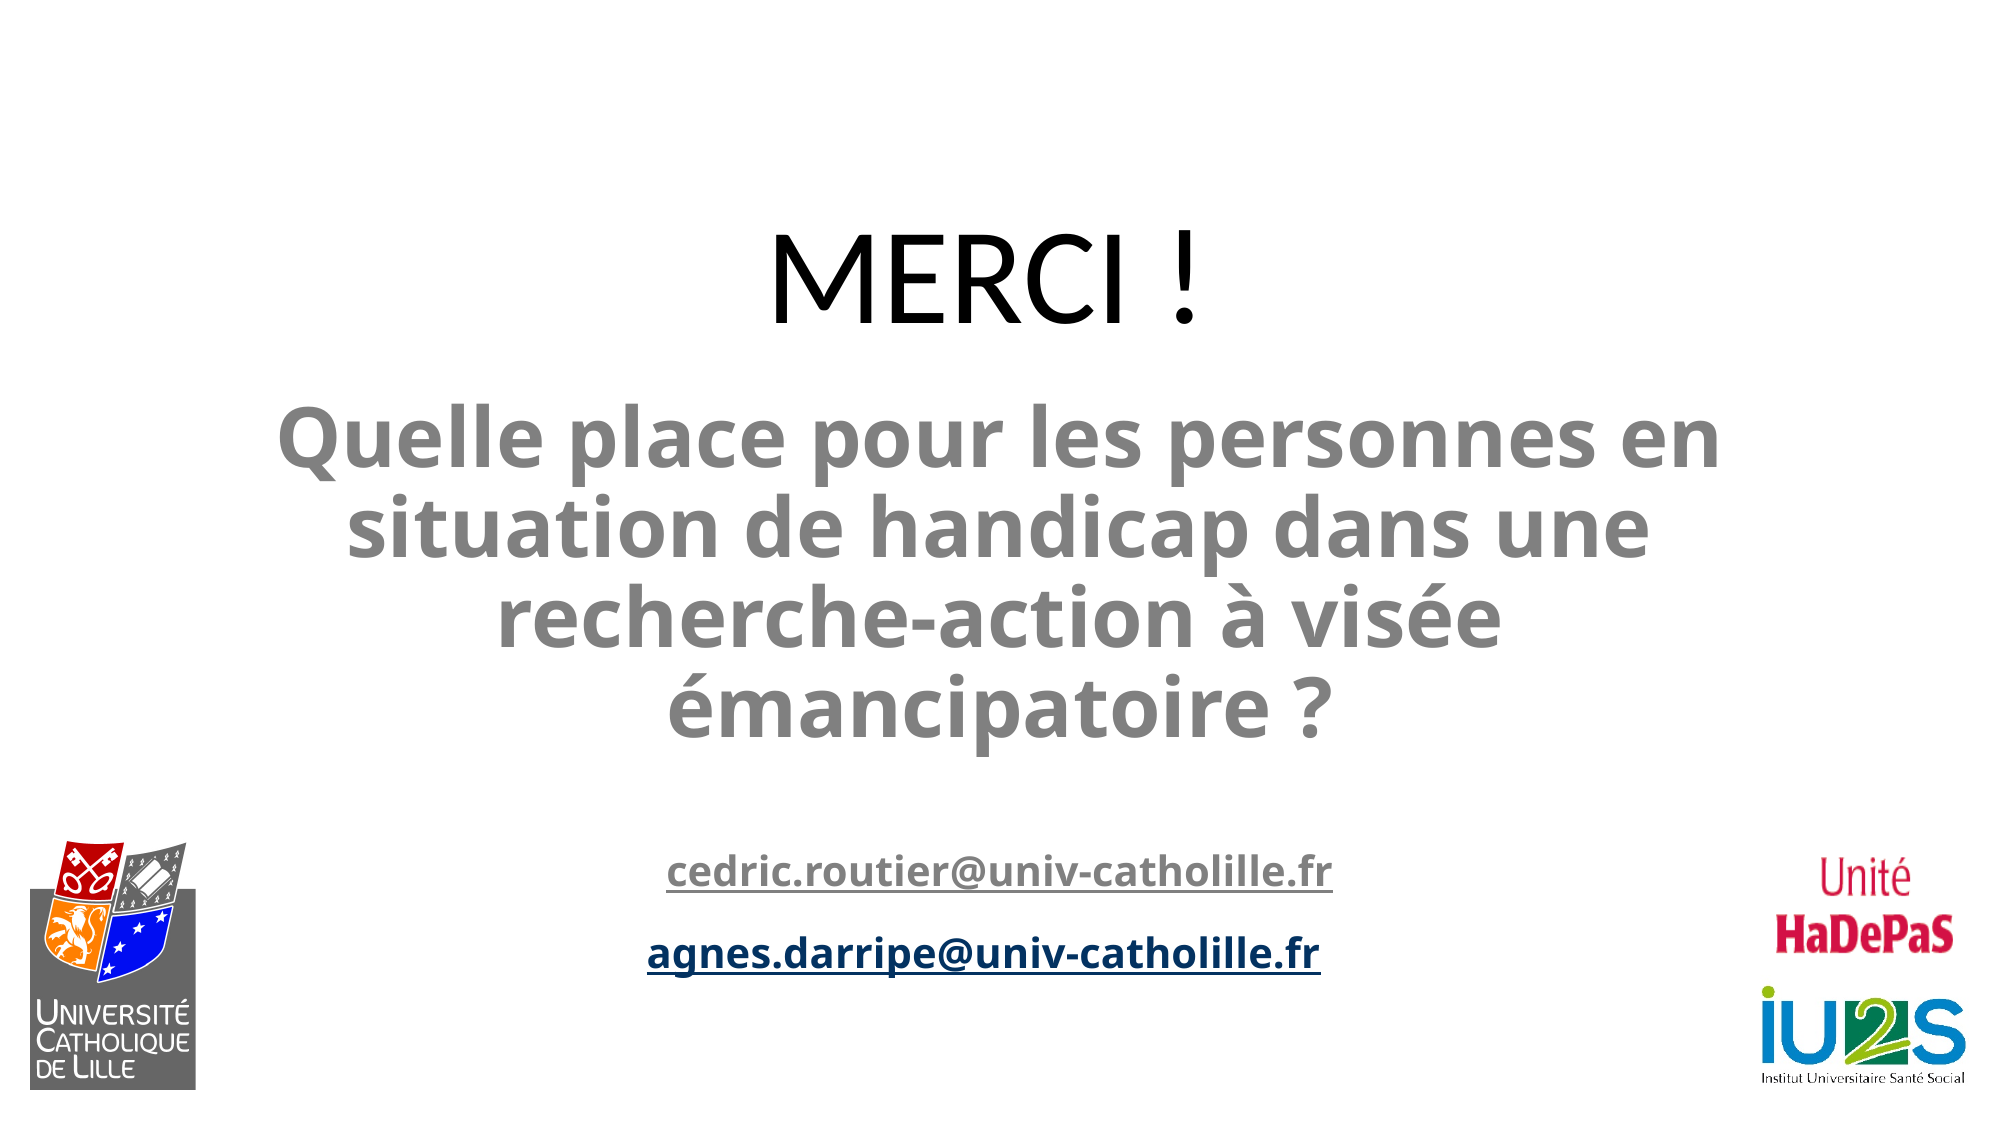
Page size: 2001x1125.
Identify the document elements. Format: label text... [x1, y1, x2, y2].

picture [1749, 975, 1976, 1094]
picture [1762, 839, 1964, 965]
title Quelle place pour les personnes en situation de handicap dans une recherche-action à visée émancipatoire ? cedric.routier@univ-catholille.fr agnes.darripe@univ-catholille.fr [249, 602, 1750, 995]
text_box MERCI ! [750, 179, 1223, 359]
picture [30, 839, 196, 1090]
